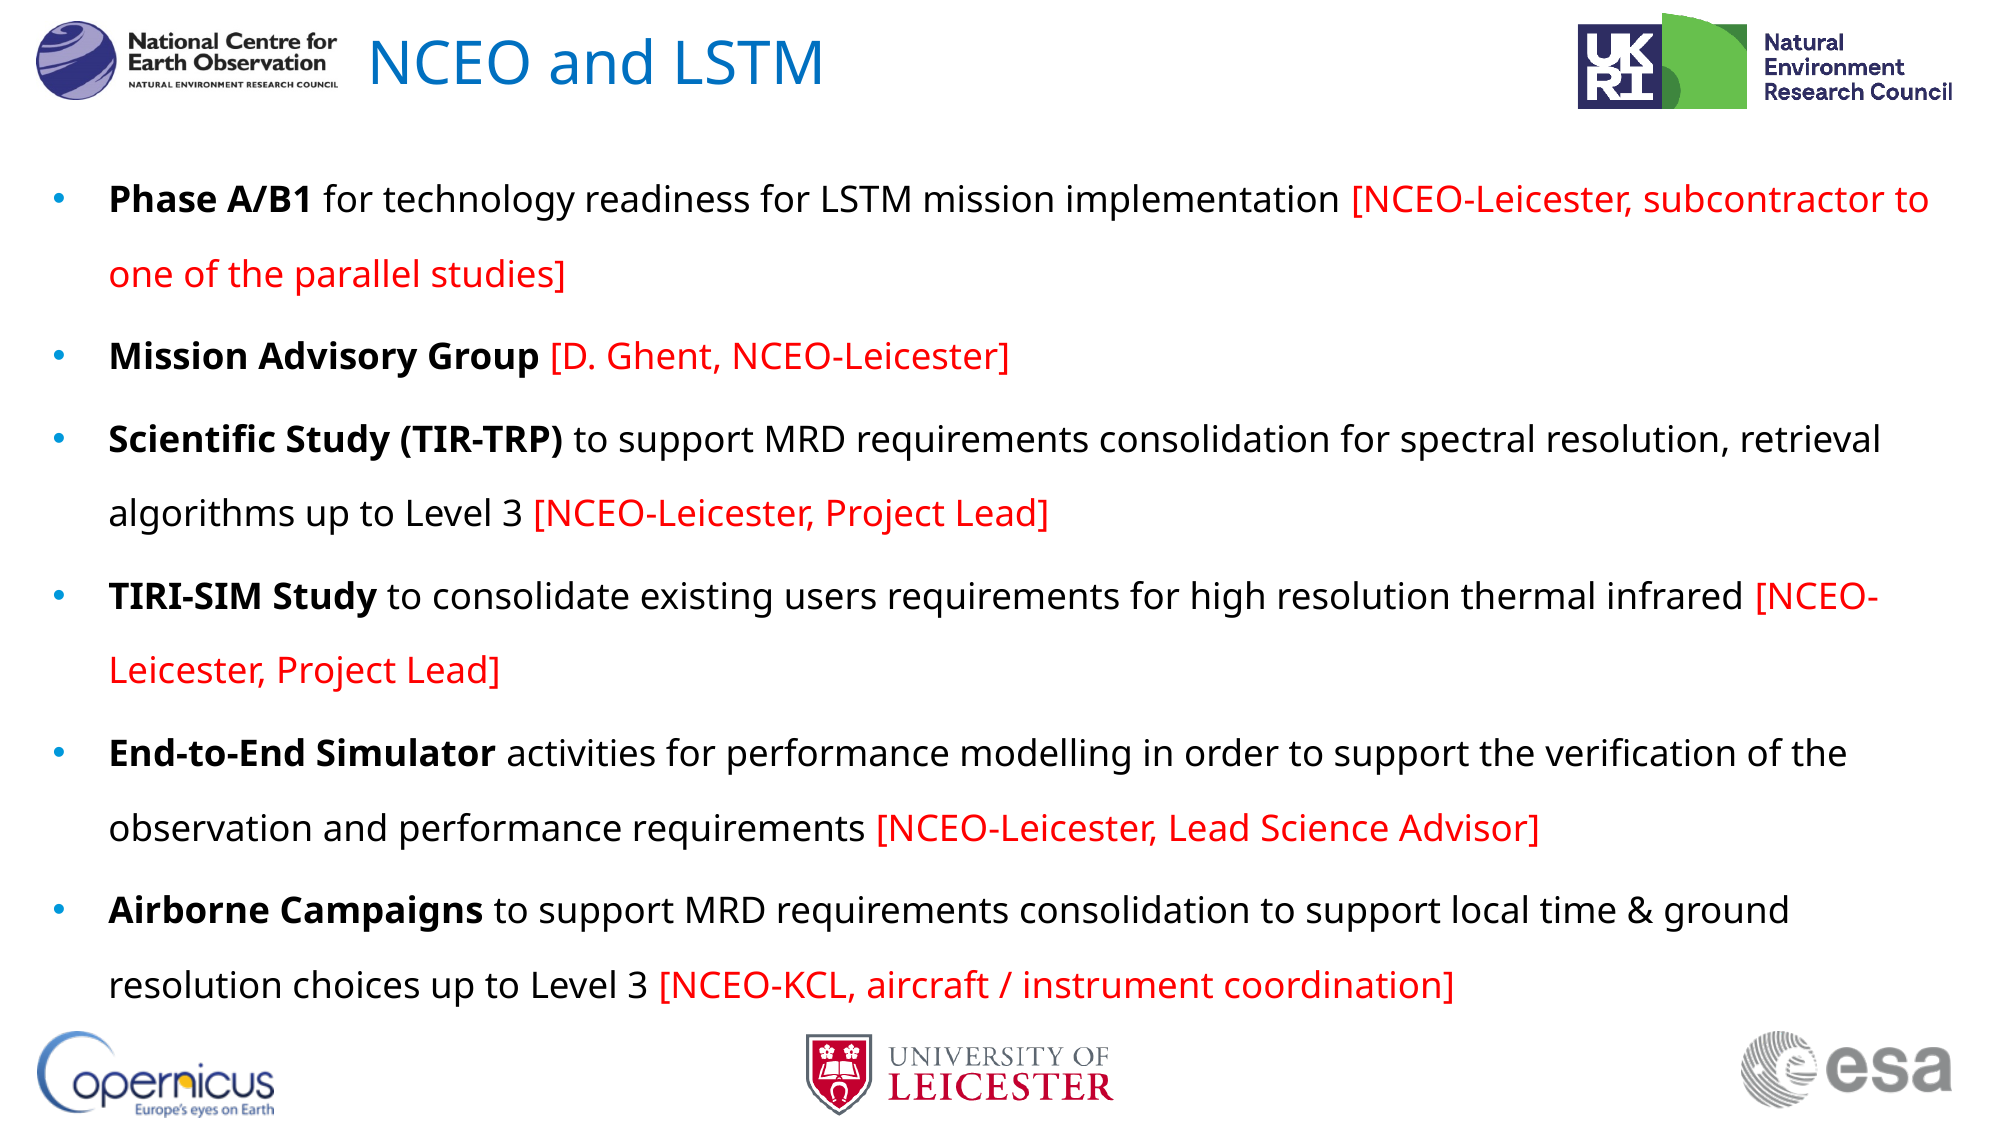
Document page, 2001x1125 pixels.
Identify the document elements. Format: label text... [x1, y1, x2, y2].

picture [1577, 13, 1952, 109]
title NCEO and LSTM [352, 16, 1567, 106]
list Phase A/B1 for technology readiness for LSTM mission implementation [NCEO-Leicester, subcontractor to one of the parallel studies] Mission Advisory Group [D. Ghent, NCEO-Leicester] Scientific Study (TIR-TRP) to support MRD requirements consolidation for spectral resolution, retrieval algorithms up to Level 3 [NCEO-Leicester, Project Lead] TIRI-SIM Study to consolidate existing users requirements for high resolution thermal infrared [NCEO-Leicester, Project Lead] End-to-End Simulator activities for performance modelling in order to support the verification of the observation and performance requirements [NCEO-Leicester, Lead Science Advisor] Airborne Campaigns to support MRD requirements consolidation to support local time & ground resolution choices up to Level 3 [NCEO-KCL, aircraft / instrument coordination] [37, 137, 1952, 1016]
picture [37, 1031, 274, 1118]
picture [806, 1034, 1114, 1116]
picture [36, 21, 338, 100]
picture [1741, 1031, 1952, 1120]
